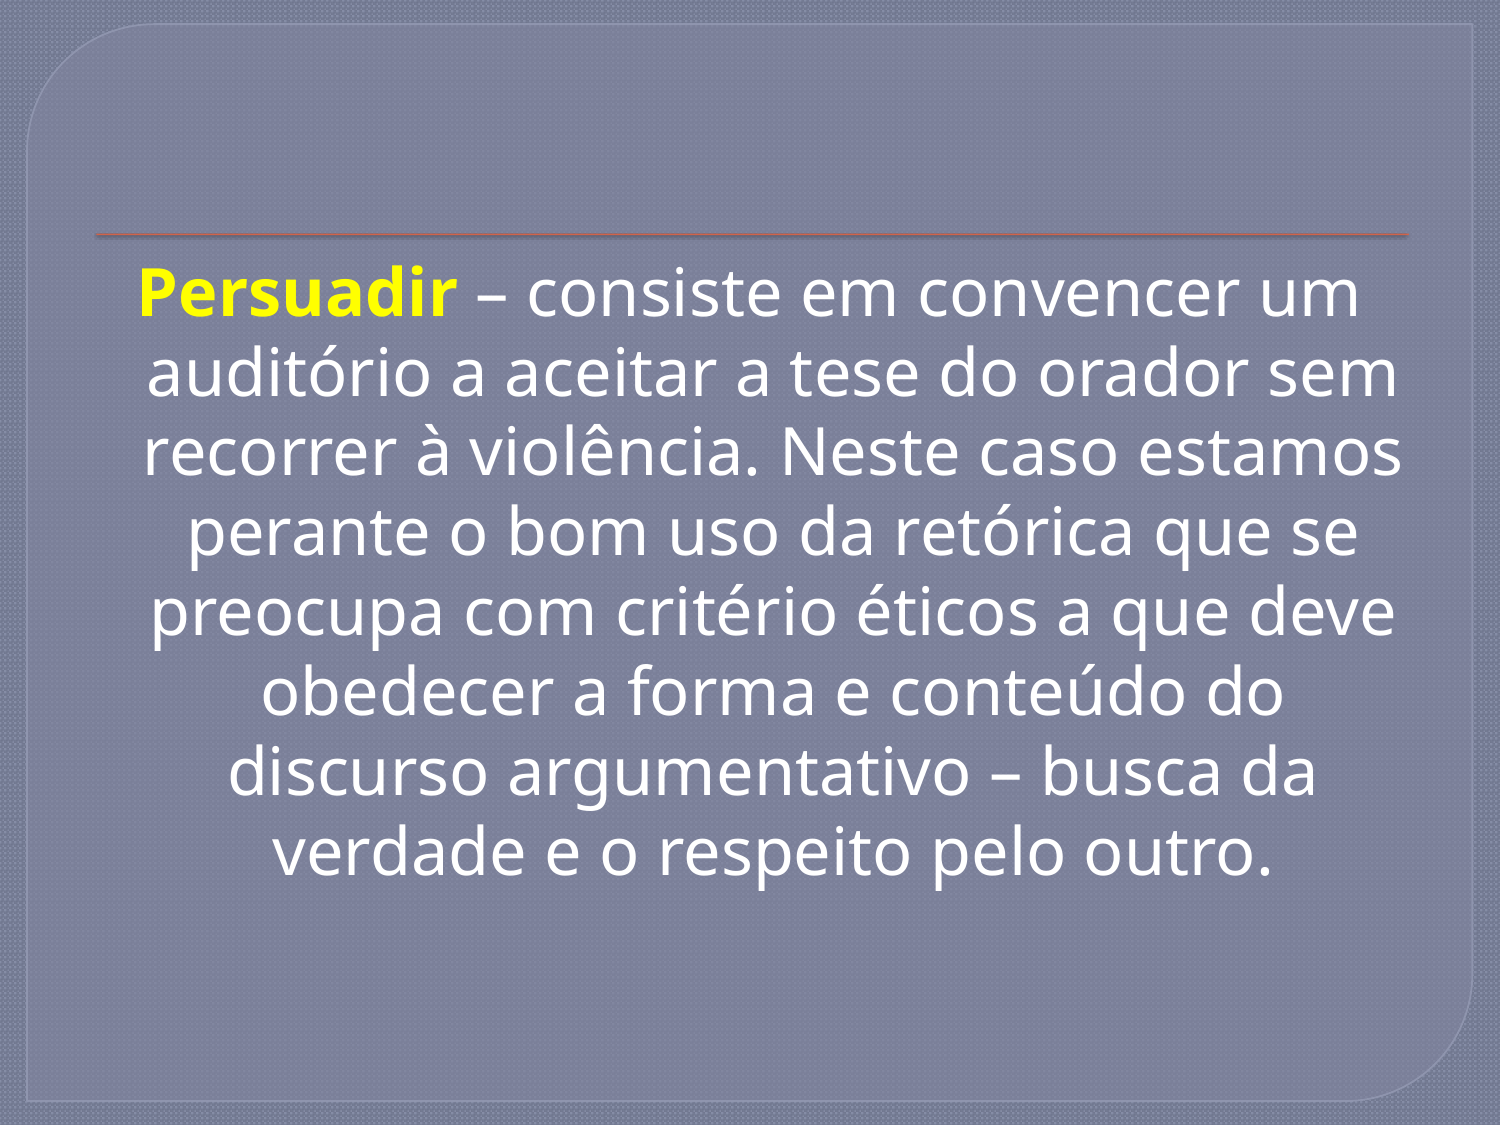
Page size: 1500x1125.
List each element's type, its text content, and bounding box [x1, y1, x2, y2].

list Persuadir – consiste em convencer um auditório a aceitar a tese do orador sem recorrer à violência. Neste caso estamos perante o bom uso da retórica que se preocupa com critério éticos a que deve obedecer a forma e conteúdo do discurso argumentativo – busca da verdade e o respeito pelo outro. [75, 82, 1425, 1005]
